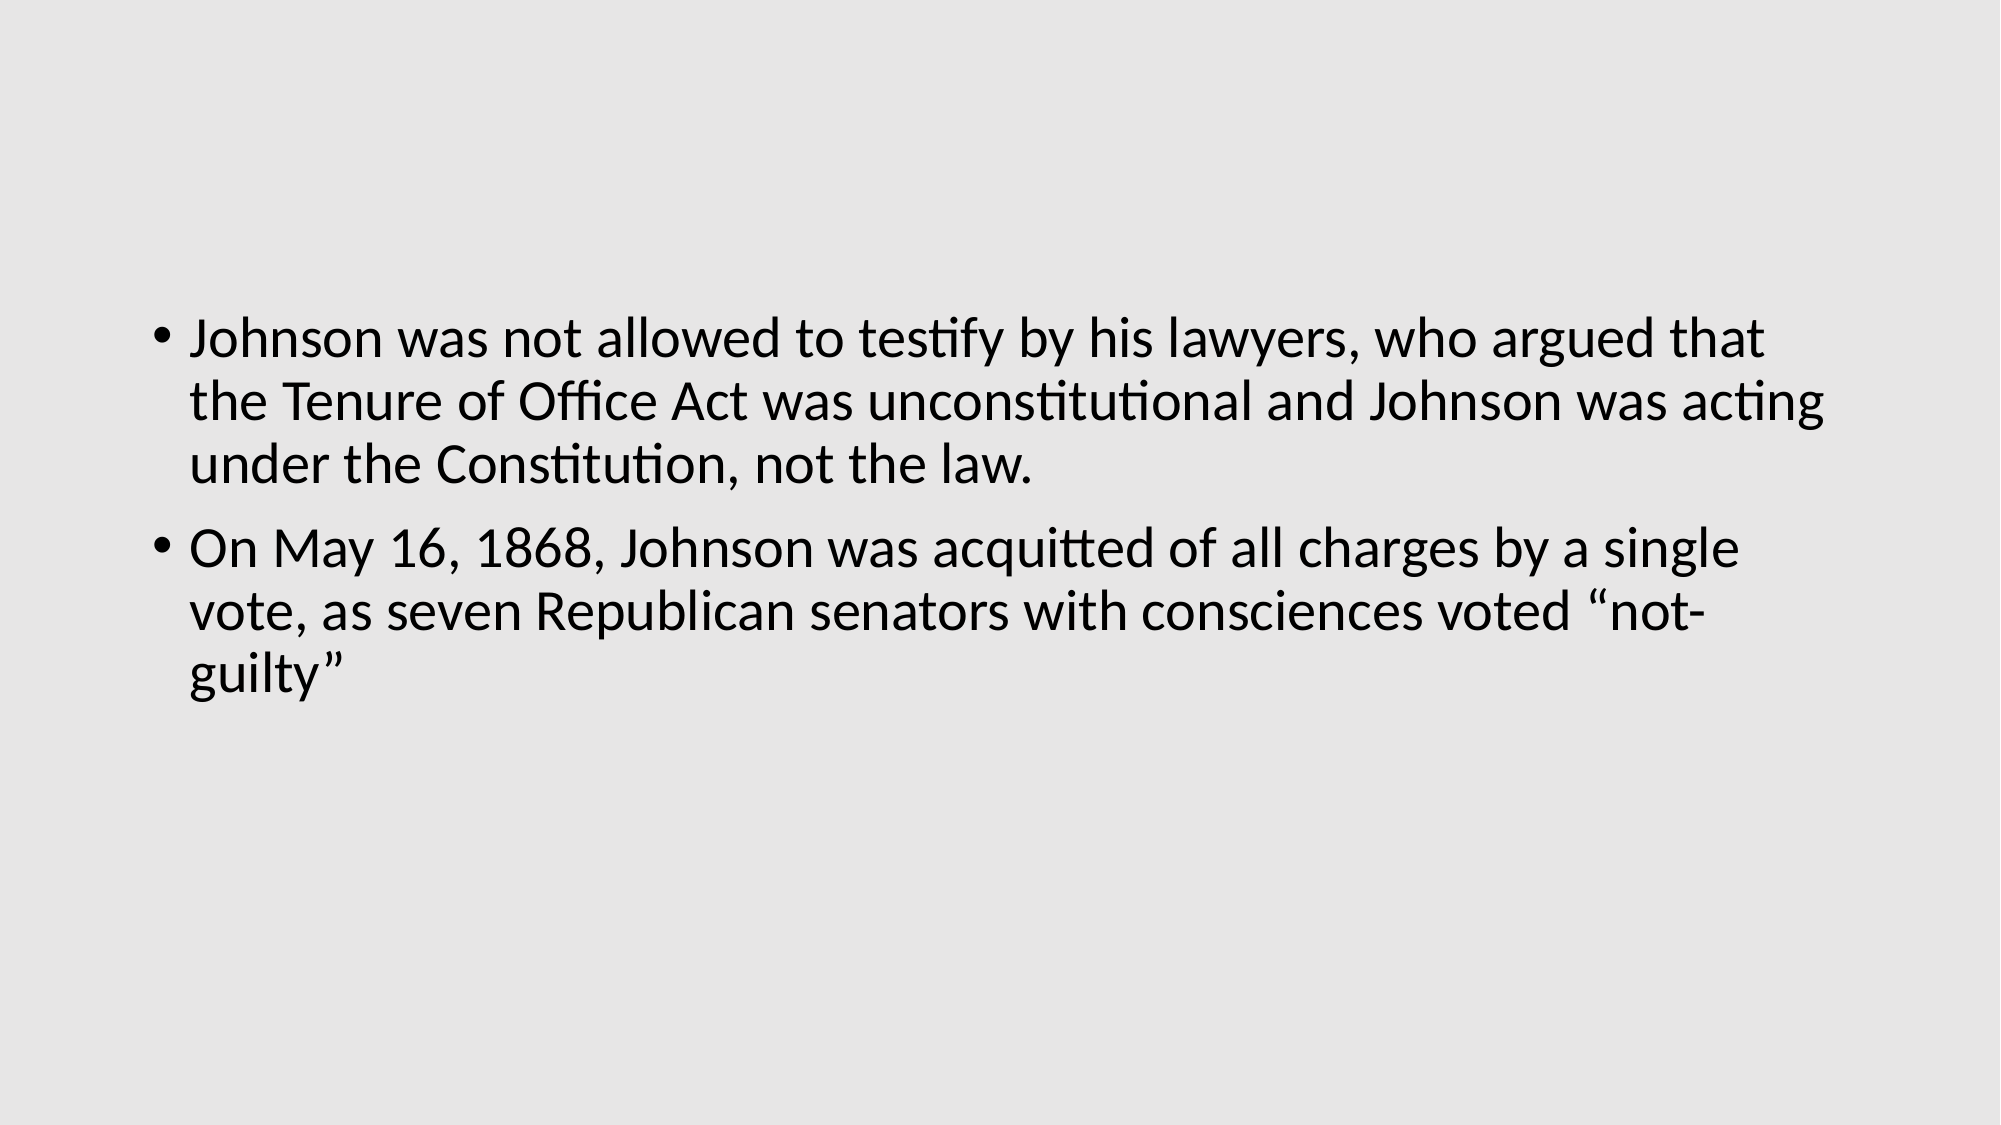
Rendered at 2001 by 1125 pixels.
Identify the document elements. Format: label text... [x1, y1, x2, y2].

list Johnson was not allowed to testify by his lawyers, who argued that the Tenure of Office Act was unconstitutional and Johnson was acting under the Constitution, not the law. On May 16, 1868, Johnson was acquitted of all charges by a single vote, as seven Republican senators with consciences voted “not-guilty” [137, 299, 1863, 1014]
